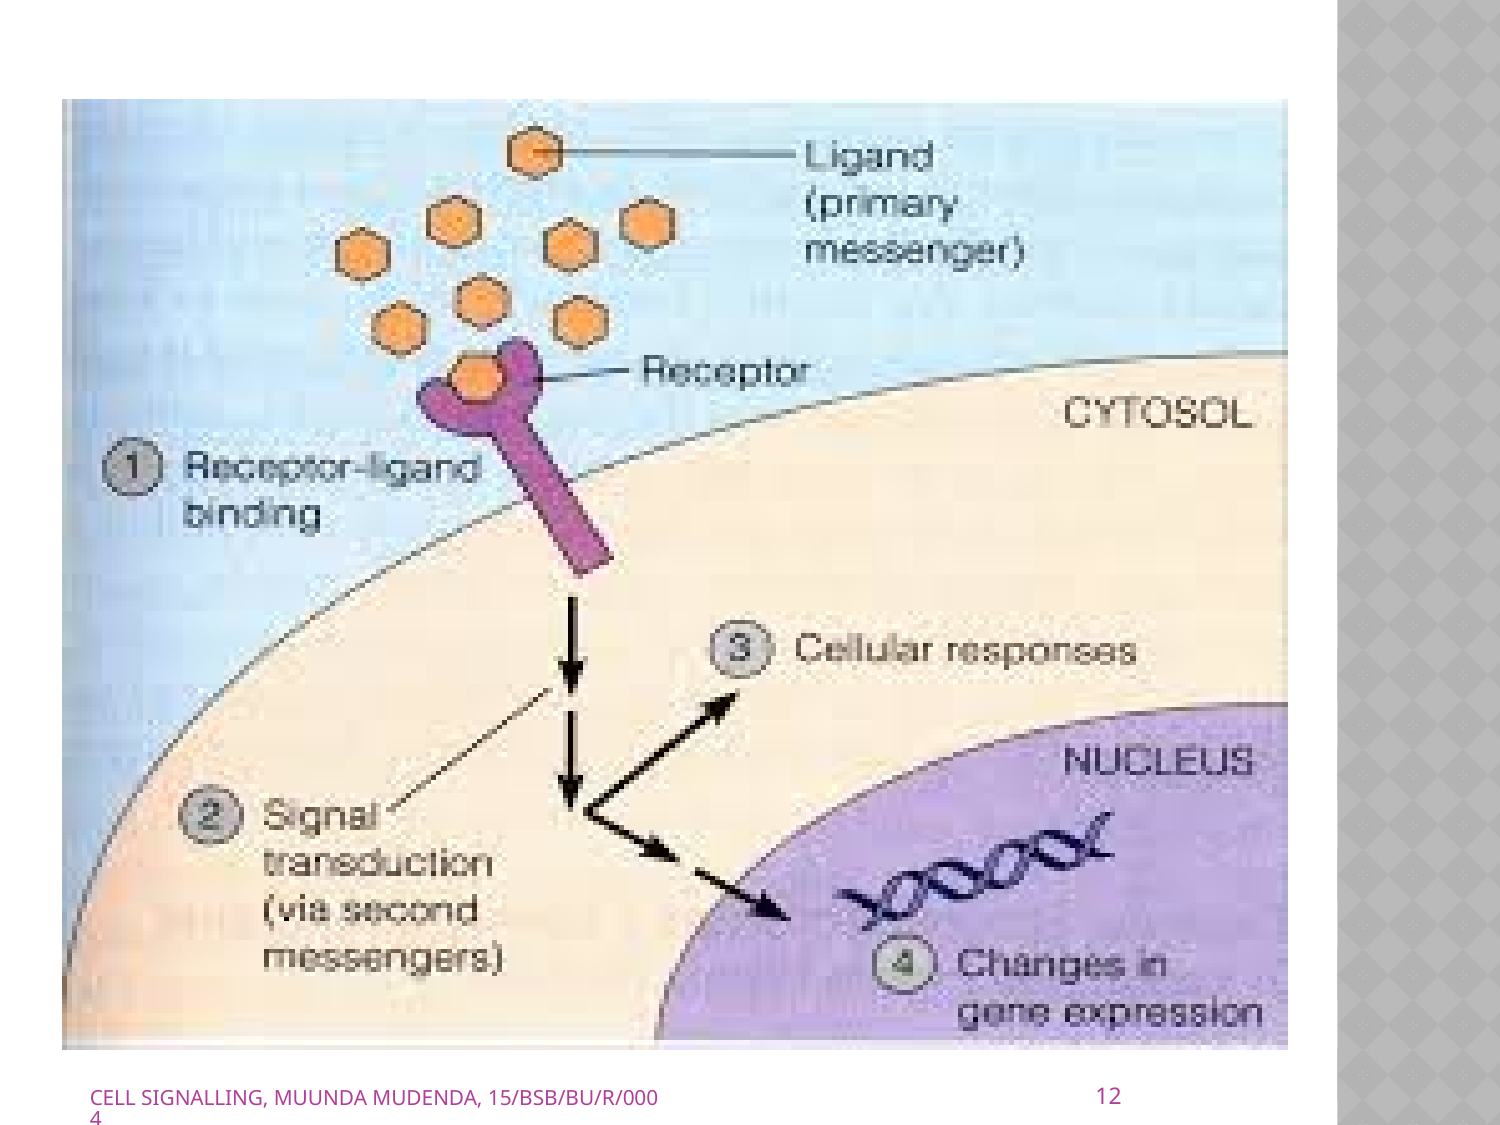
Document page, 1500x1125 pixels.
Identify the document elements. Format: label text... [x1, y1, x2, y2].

footer CELL SIGNALLING, MUUNDA MUDENDA, 15/BSB/BU/R/0004 [75, 1075, 675, 1114]
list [62, 99, 1288, 1051]
slide_number 12 [1025, 1075, 1122, 1113]
